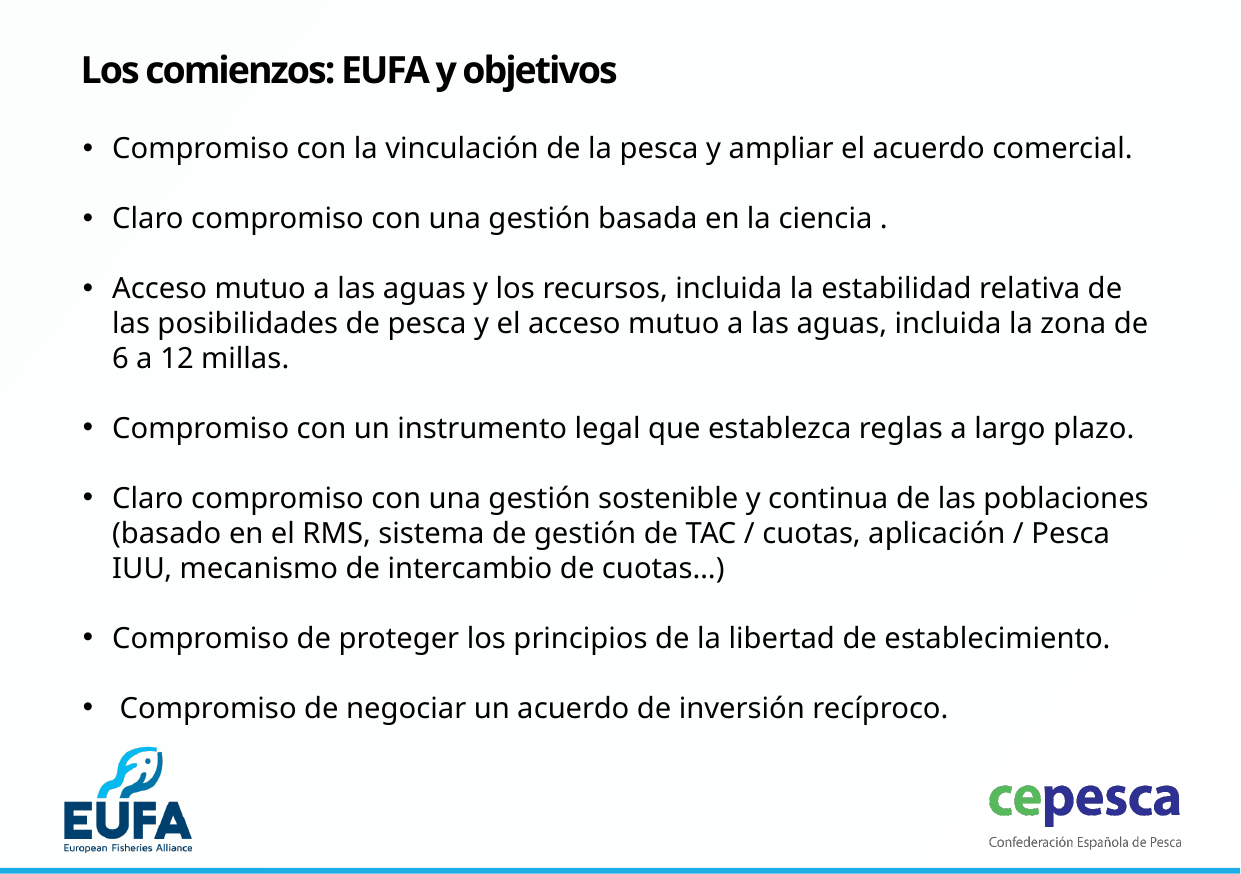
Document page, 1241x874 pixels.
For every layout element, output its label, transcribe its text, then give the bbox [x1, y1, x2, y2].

picture [63, 746, 192, 853]
title Los comienzos: EUFA y objetivos [80, 37, 1083, 105]
list Compromiso con la vinculación de la pesca y ampliar el acuerdo comercial. Claro compromiso con una gestión basada en la ciencia . Acceso mutuo a las aguas y los recursos, incluida la estabilidad relativa de las posibilidades de pesca y el acceso mutuo a las aguas, incluida la zona de 6 a 12 millas. Compromiso con un instrumento legal que establezca reglas a largo plazo. Claro compromiso con una gestión sostenible y continua de las poblaciones (basado en el RMS, sistema de gestión de TAC / cuotas, aplicación / Pesca IUU, mecanismo de intercambio de cuotas…) Compromiso de proteger los principios de la libertad de establecimiento. Compromiso de negociar un acuerdo de inversión recíproco. [82, 129, 1158, 739]
picture [987, 784, 1181, 851]
